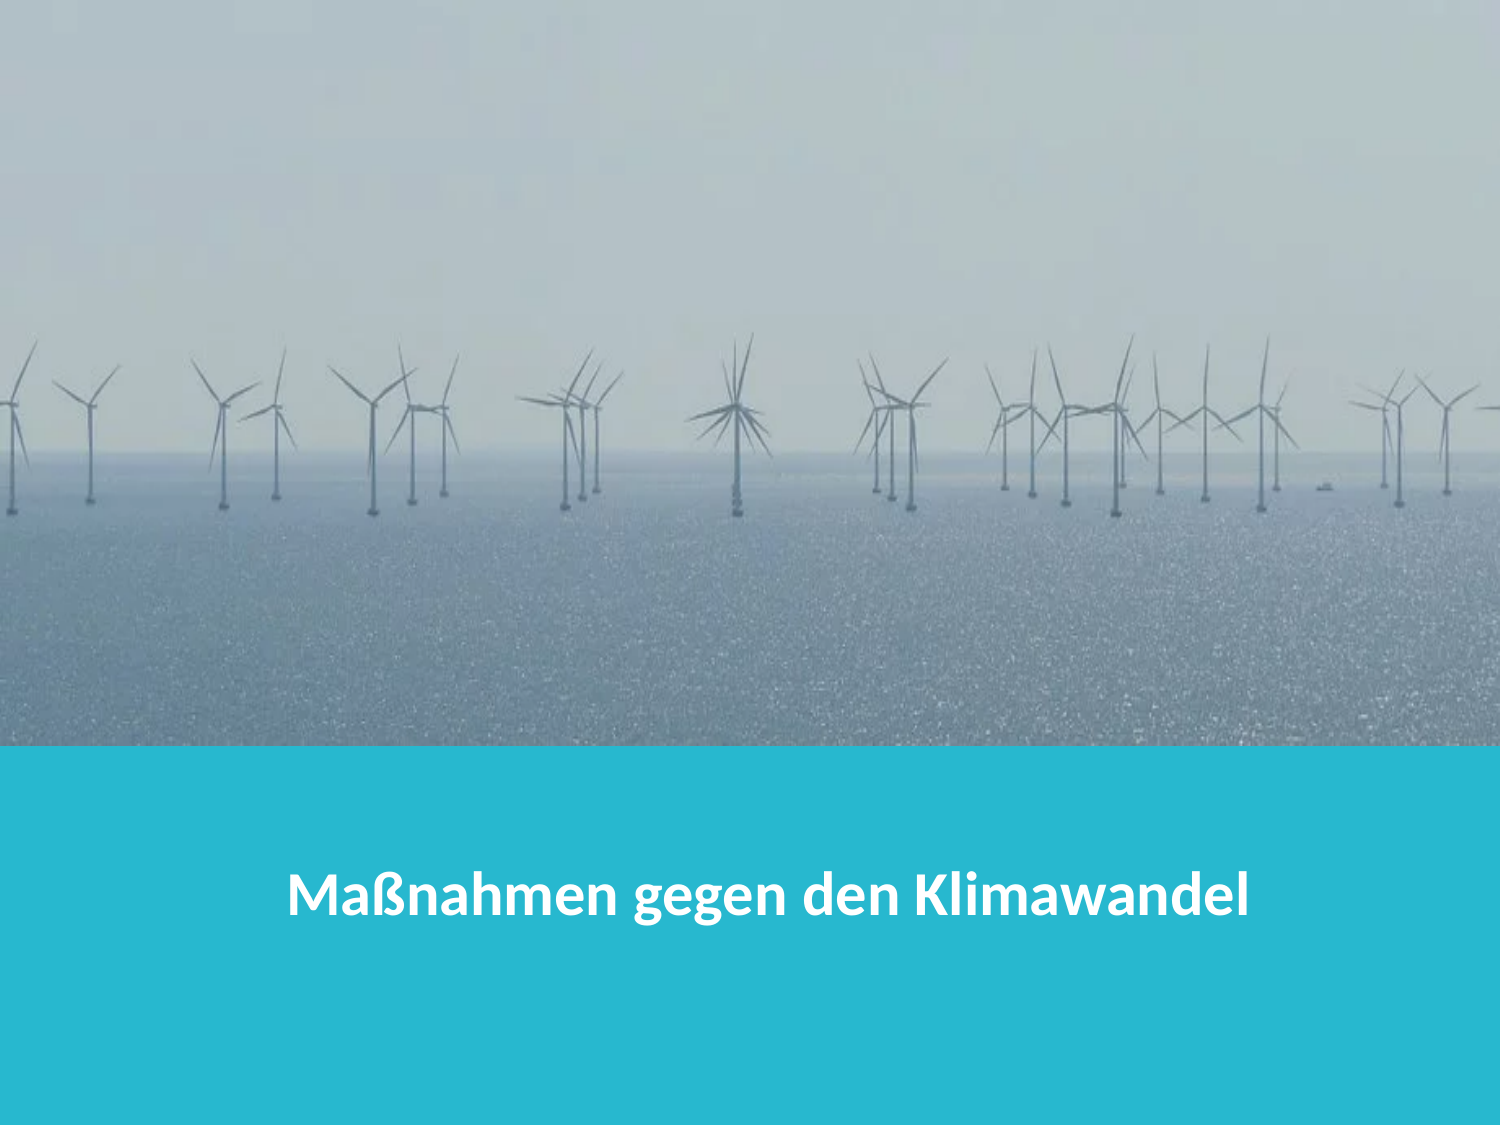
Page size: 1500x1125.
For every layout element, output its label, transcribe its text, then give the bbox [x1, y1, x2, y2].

text_box Maßnahmen gegen den Klimawandel [91, 845, 1447, 936]
picture [0, 0, 1500, 746]
